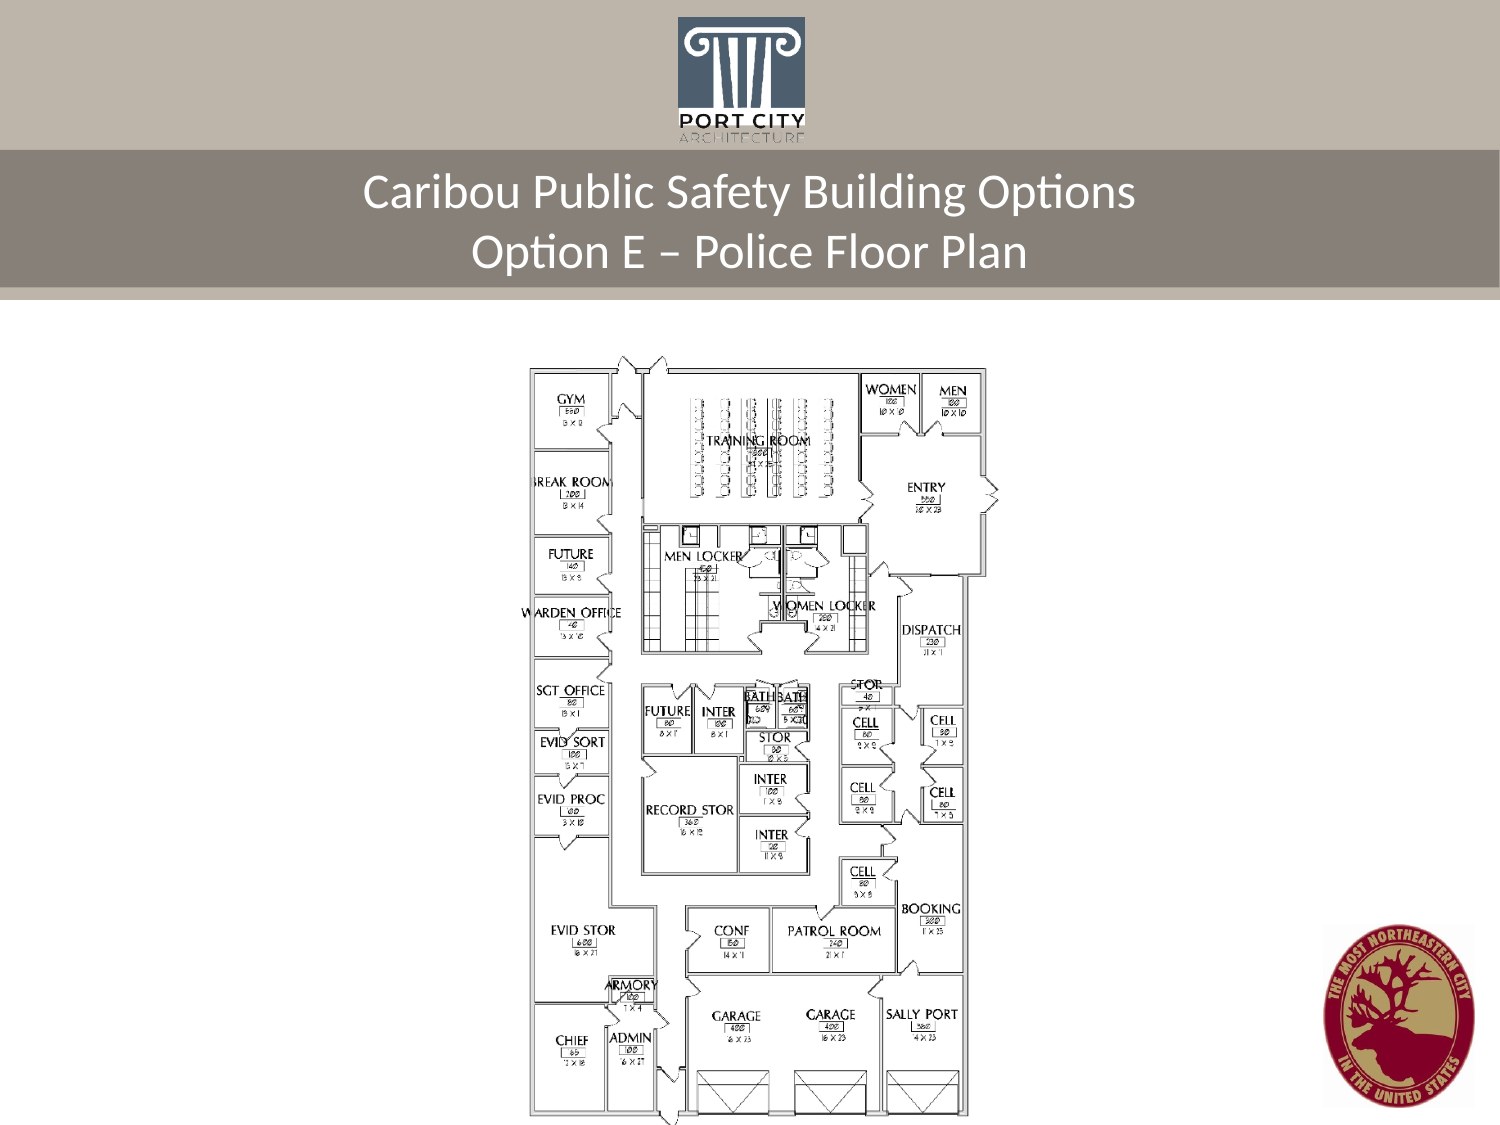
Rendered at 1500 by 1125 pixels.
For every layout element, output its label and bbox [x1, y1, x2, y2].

picture [1322, 924, 1475, 1108]
picture [356, 355, 1154, 1125]
text_box [0, 0, 1500, 301]
